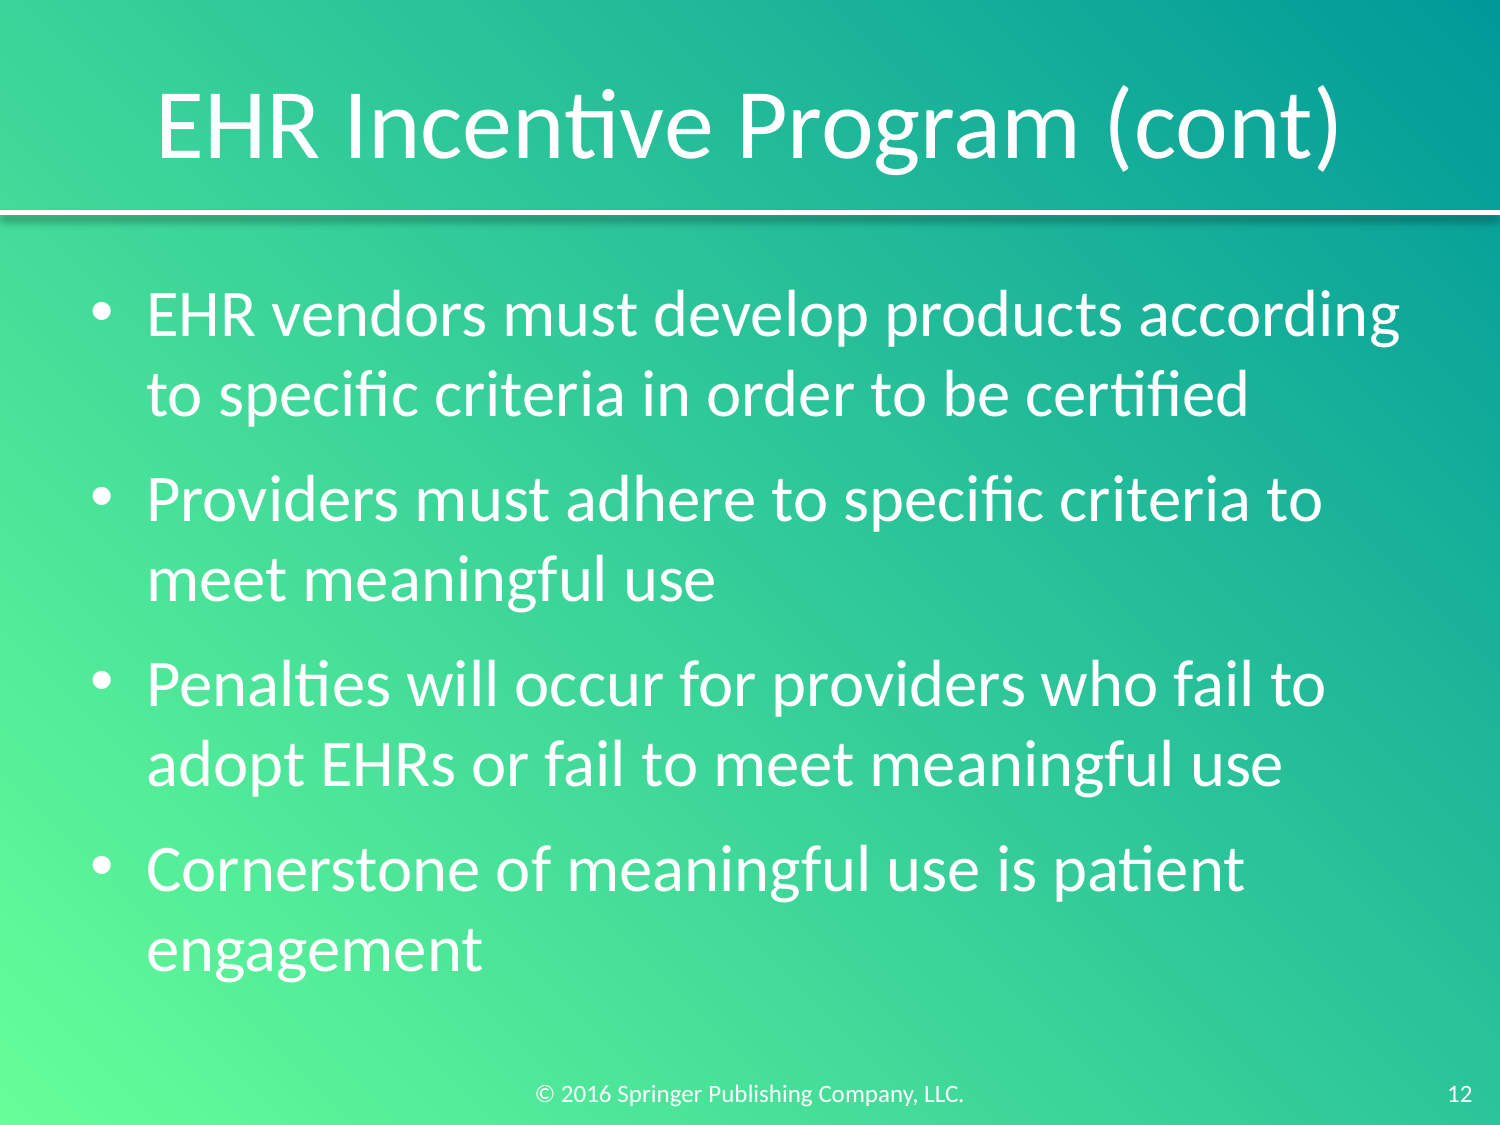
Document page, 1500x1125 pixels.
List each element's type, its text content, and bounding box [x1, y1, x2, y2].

slide_number 12 [1137, 1062, 1488, 1123]
title EHR Incentive Program (cont) [75, 24, 1425, 213]
list EHR vendors must develop products according to specific criteria in order to be certified Providers must adhere to specific criteria to meet meaningful use Penalties will occur for providers who fail to adopt EHRs or fail to meet meaningful use Cornerstone of meaningful use is patient engagement [75, 262, 1425, 1050]
